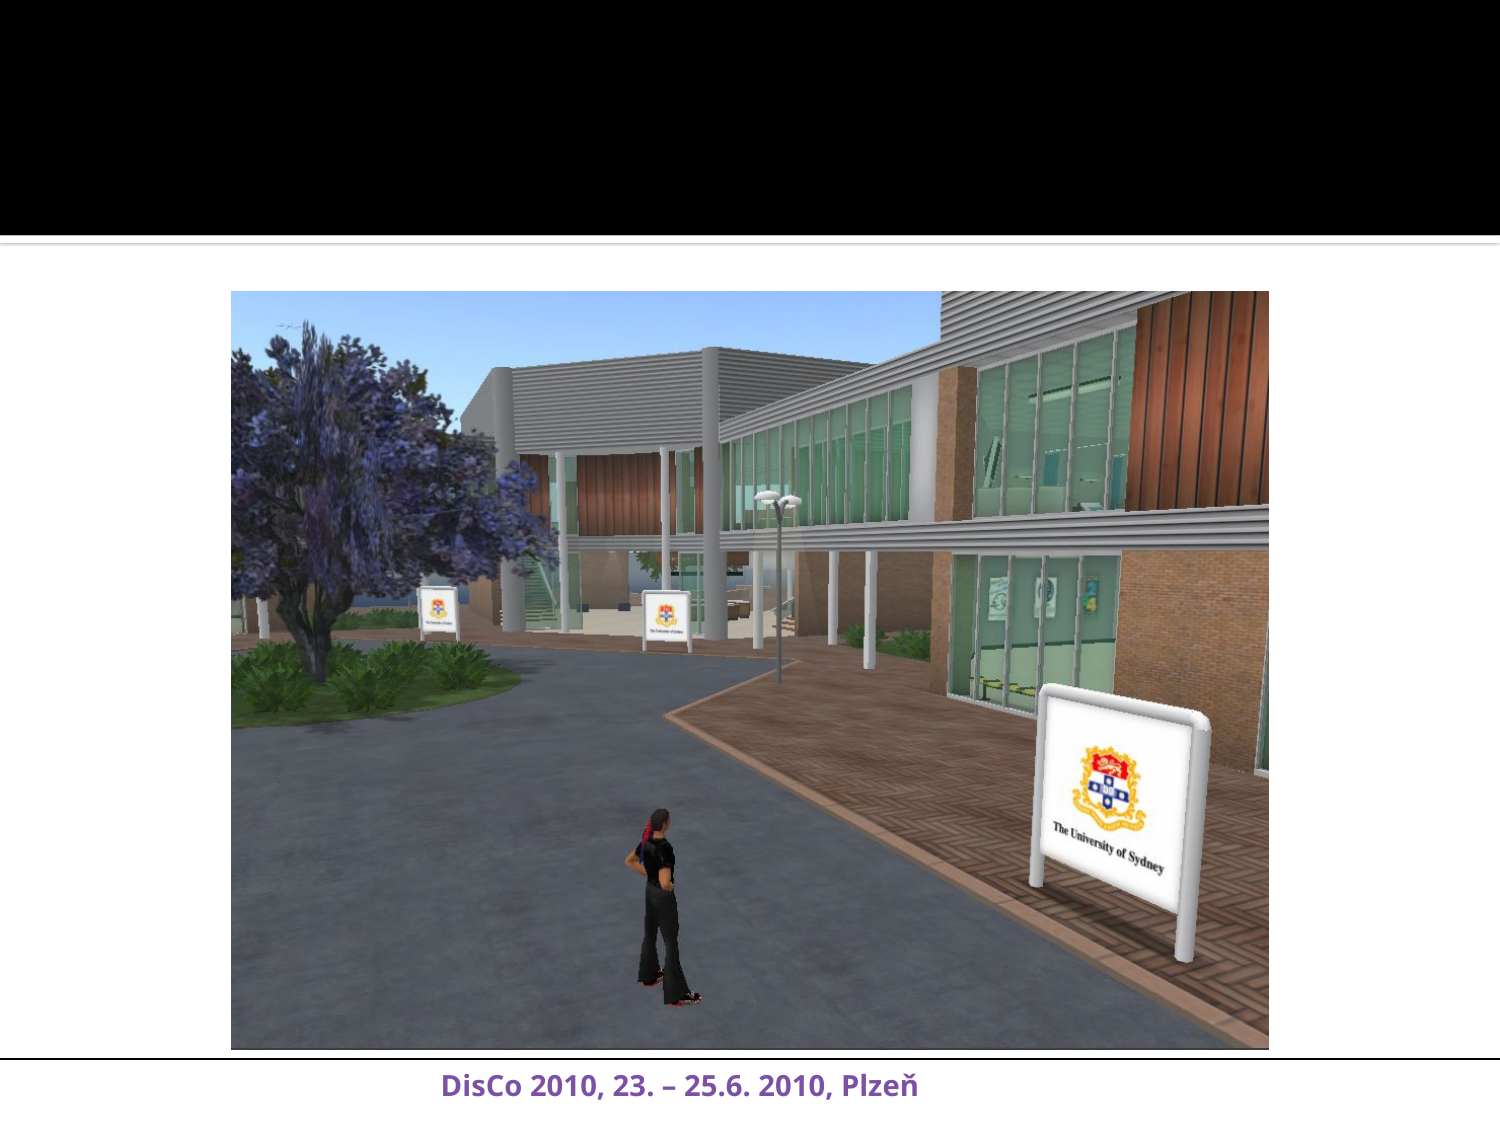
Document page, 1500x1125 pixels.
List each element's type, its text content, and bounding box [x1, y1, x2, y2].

footer DisCo 2010, 23. – 25.6. 2010, Plzeň [433, 1062, 1337, 1108]
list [231, 291, 1269, 1050]
